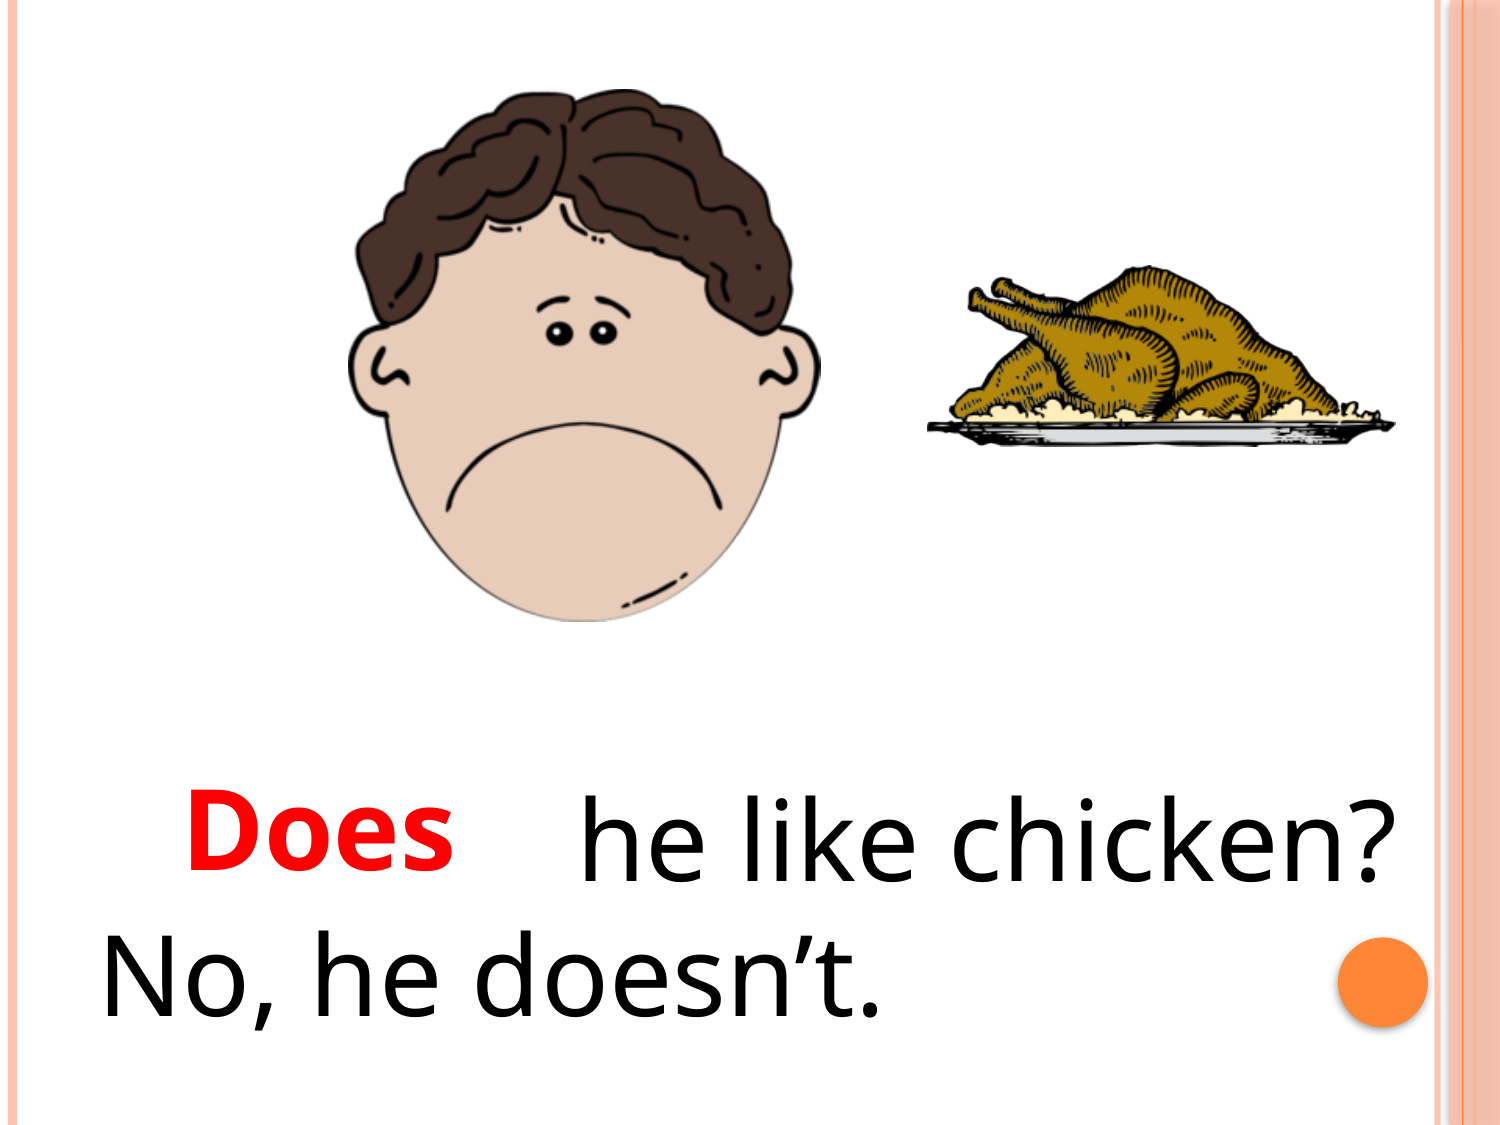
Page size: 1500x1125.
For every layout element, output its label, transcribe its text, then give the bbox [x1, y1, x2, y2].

picture [926, 264, 1397, 447]
text_box he like chicken? No, he doesn’t. [82, 761, 1500, 1047]
picture [347, 89, 822, 623]
text_box Does [147, 750, 491, 901]
